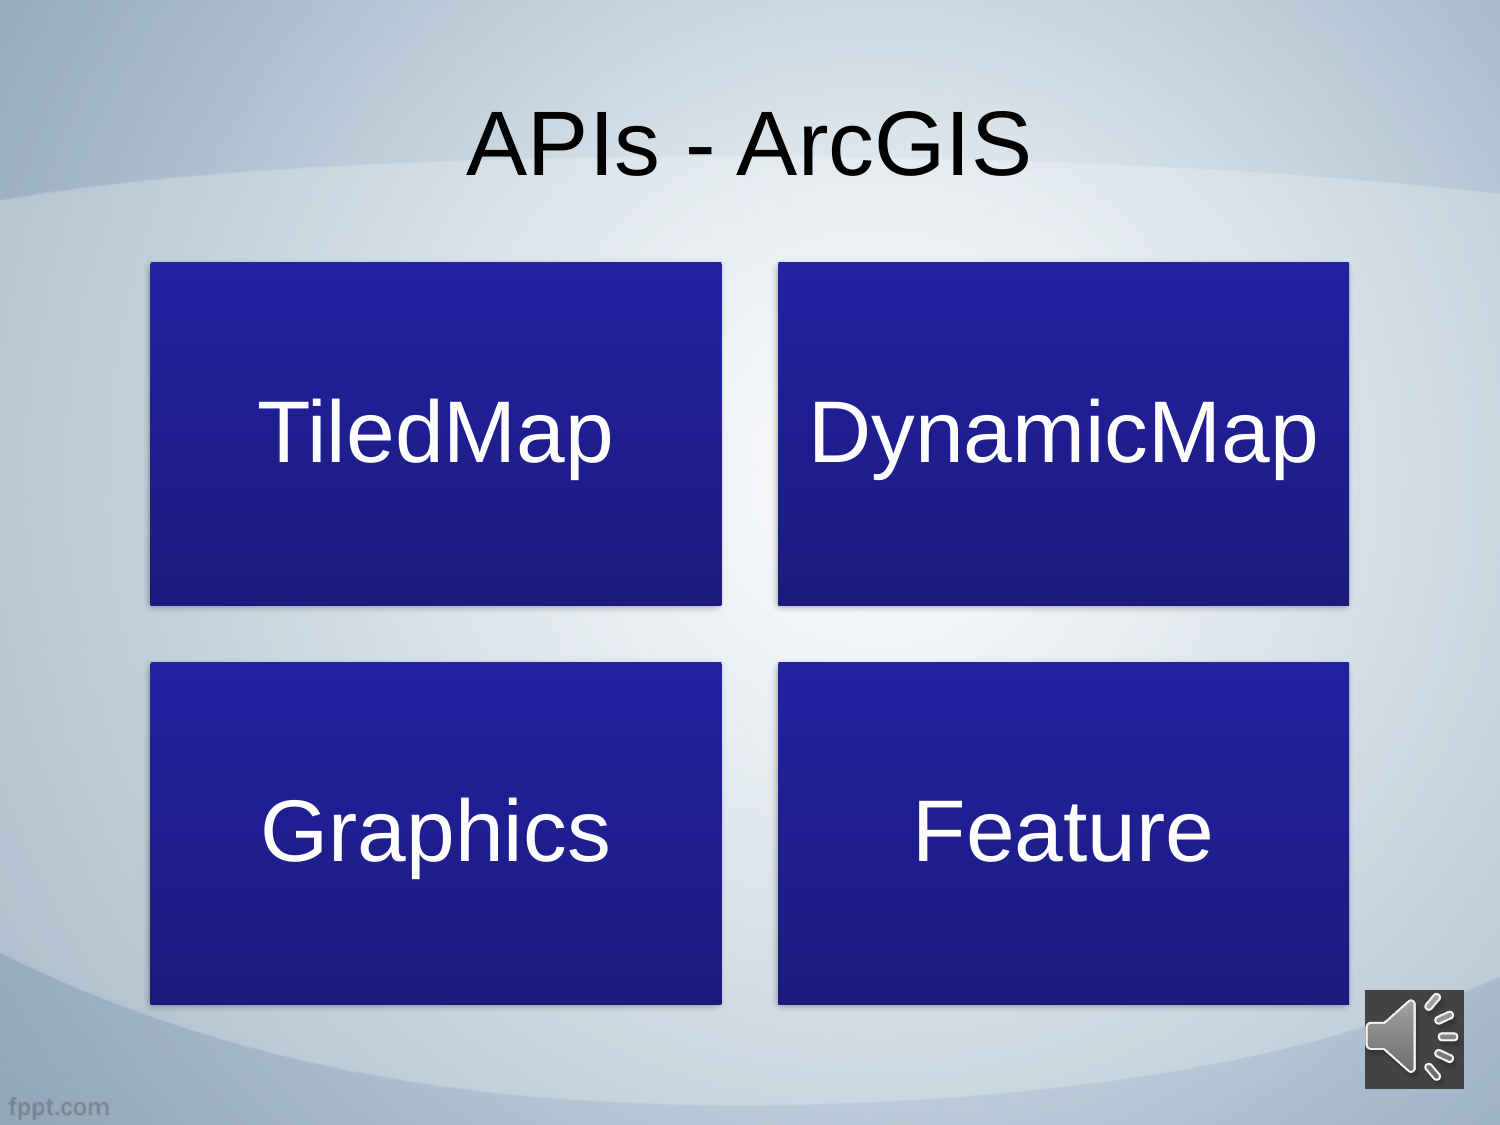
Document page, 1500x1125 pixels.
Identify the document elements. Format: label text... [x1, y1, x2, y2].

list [74, 262, 1426, 1006]
picture [0, 0, 1500, 1125]
title APIs - ArcGIS [75, 45, 1425, 233]
